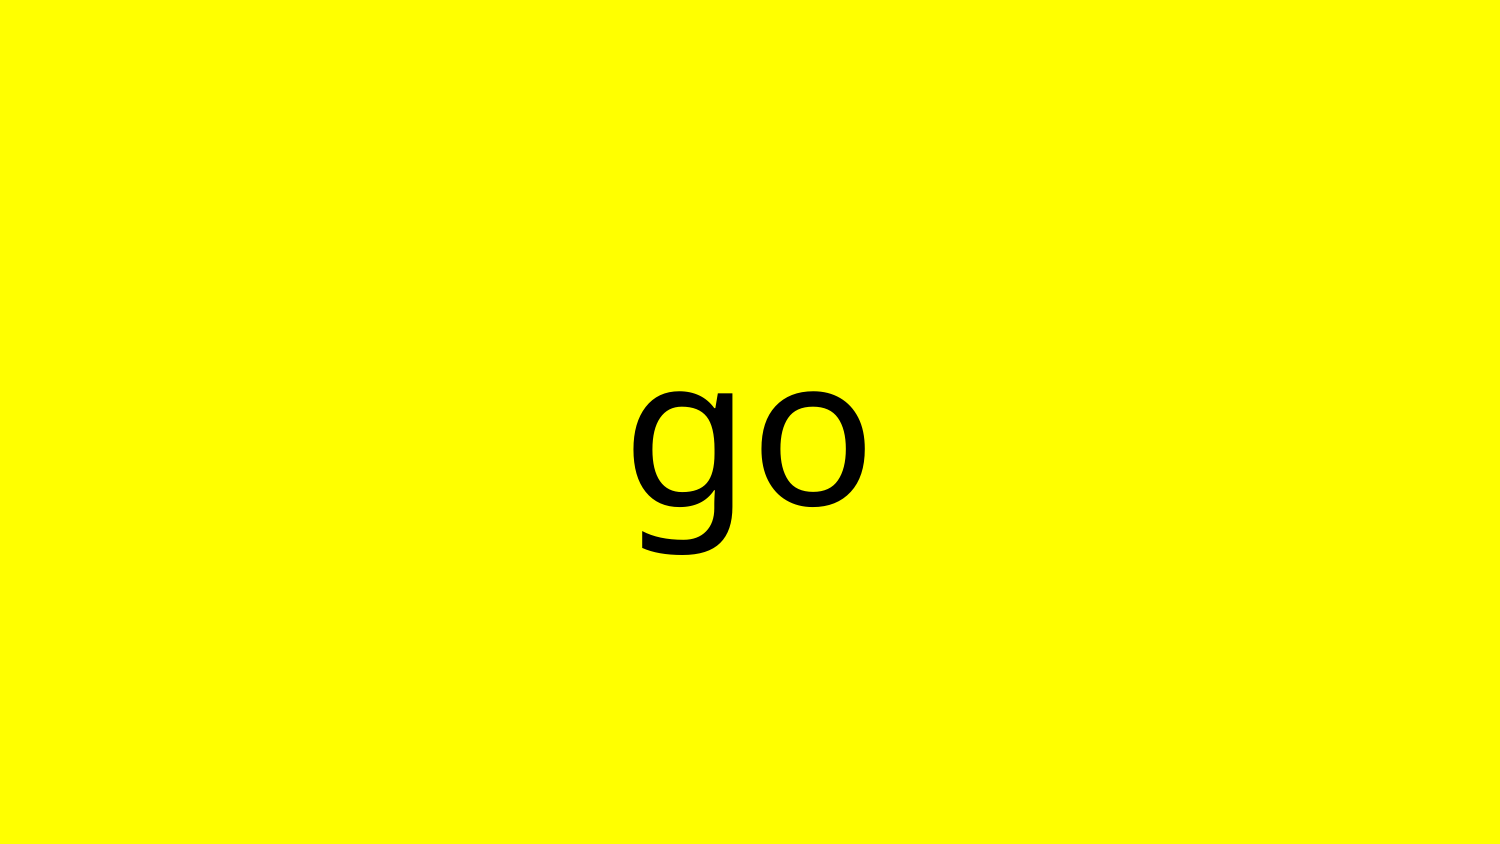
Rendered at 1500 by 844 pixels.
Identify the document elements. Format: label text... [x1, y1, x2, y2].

title go [51, 352, 1449, 491]
